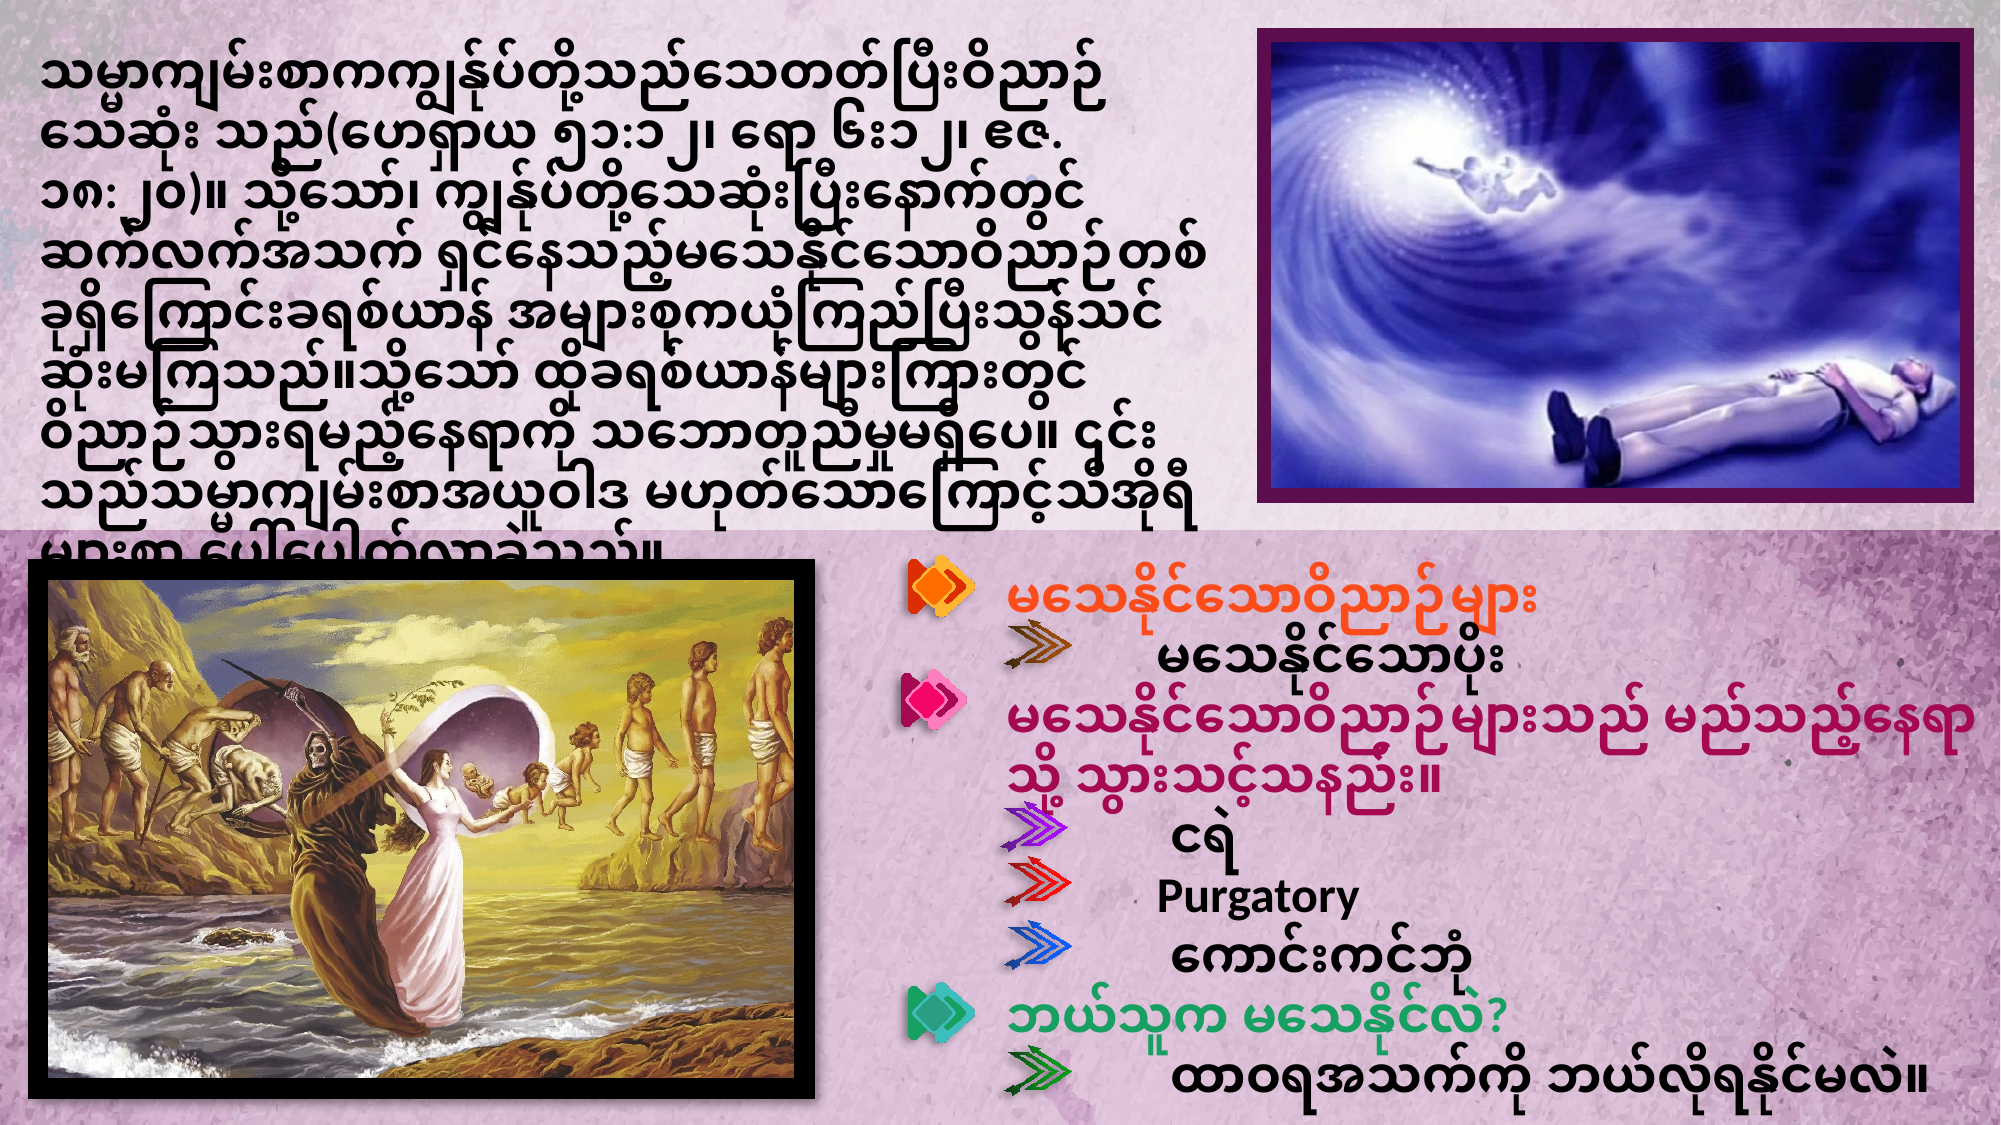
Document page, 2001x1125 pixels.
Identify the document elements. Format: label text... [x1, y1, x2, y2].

text_box သမ္မာကျမ်းစာကကျွန်ုပ်တို့သည်သေတတ်ပြီးဝိညာဉ်သေဆုံး သည်(ဟေရှာယ ၅၁:၁၂၊ ရော ၆း၁၂၊ ဧဇ. ၁၈:၂၀)။ သို့သော်၊ ကျွန်ုပ်တို့သေဆုံးပြီးနောက်တွင်ဆက်လက်အသက် ရှင်နေသည့်မသေနိုင်သောဝိညာဉ်တစ်ခုရှိကြောင်းခရစ်ယာန် အများစုကယုံကြည်ပြီးသွန်သင်ဆုံးမကြသည်။သို့သော် ထိုခရစ်ယာန်များကြားတွင် ဝိညာဉ်သွားရမည့်နေရာကို သဘောတူညီမှုမရှိပေ။ ၎င်းသည်သမ္မာကျမ်းစာအယူဝါဒ မဟုတ်သောကြောင့်သီအိုရီများစွာ ပေါ်ပေါက်လာခဲ့သည်။ [25, 31, 1244, 586]
text_box မသေနိုင်သောဝိညာဉ်များ မသေနိုင်သောပိုး မသေနိုင်သောဝိညာဉ်များသည် မည်သည့်နေရာသို့ သွားသင့်သနည်း။ ငရဲ Purgatory ကောင်းကင်ဘုံ ဘယ်သူက မသေနိုင်လဲ? ထာဝရအသက်ကို ဘယ်လိုရနိုင်မလဲ။ [992, 555, 1994, 1111]
picture [0, 0, 2001, 1125]
